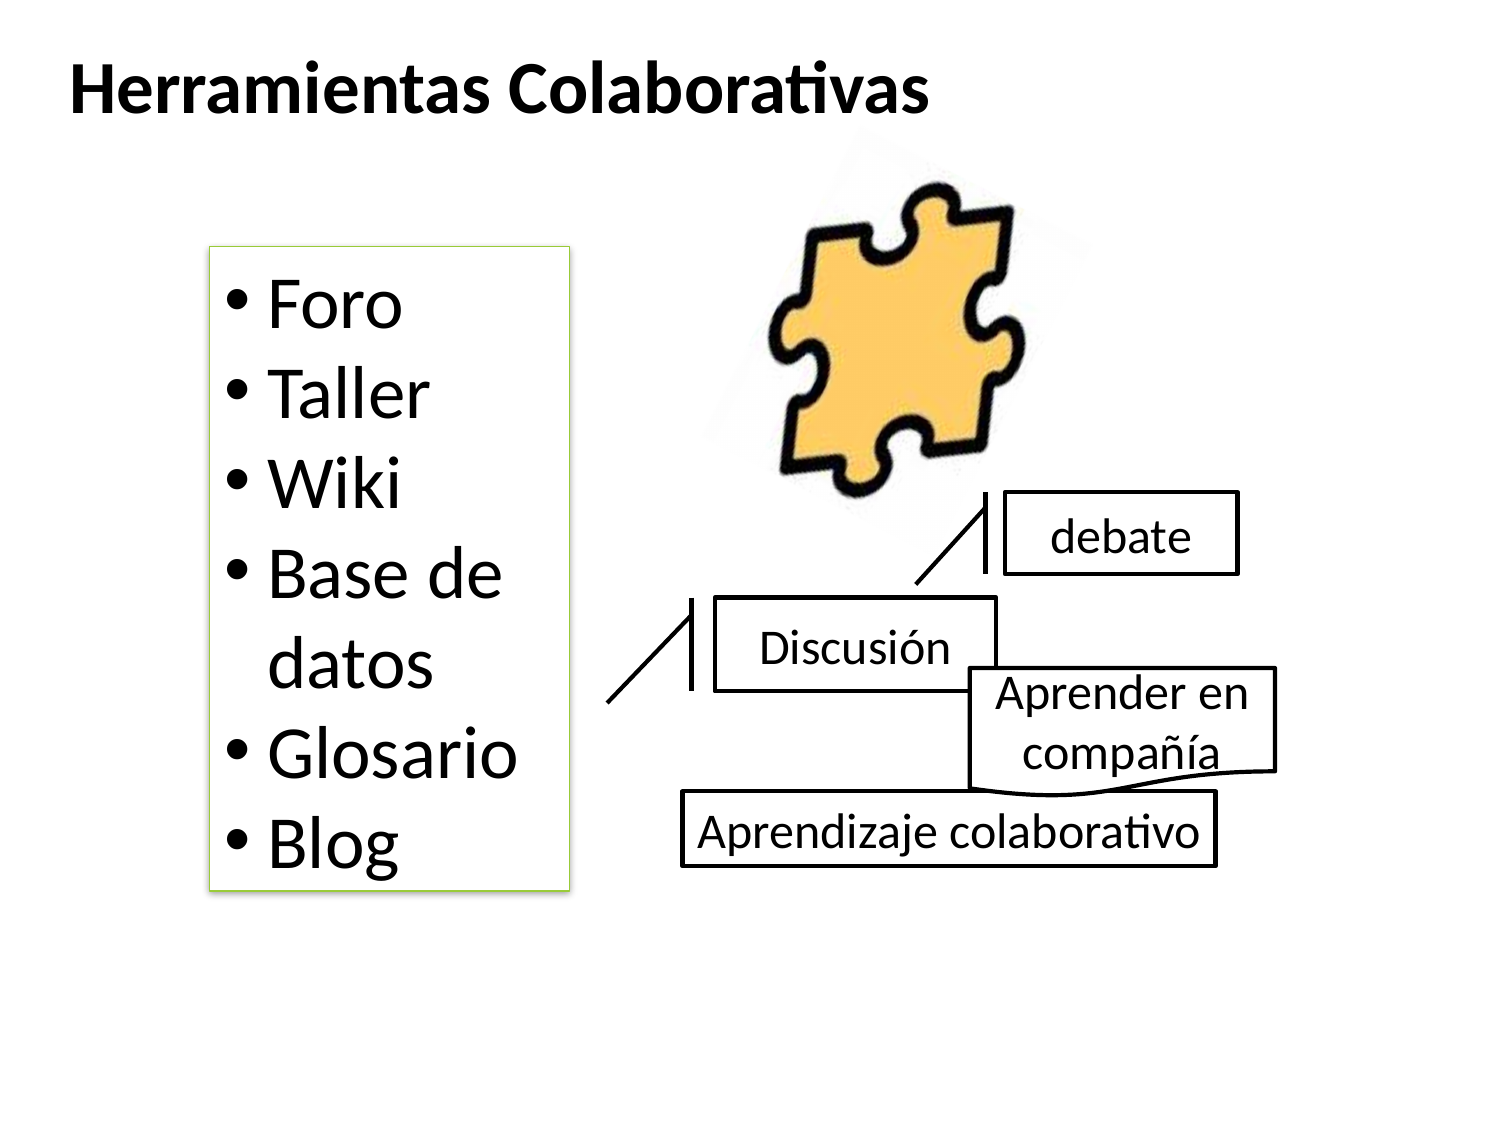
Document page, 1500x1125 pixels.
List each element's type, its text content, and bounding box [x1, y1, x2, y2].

text_box debate [983, 524, 988, 574]
picture [702, 126, 1092, 555]
text_box Aprendizaje colaborativo [680, 789, 1218, 868]
text_box Herramientas Colaborativas [54, 31, 947, 137]
text_box debate [1003, 490, 1240, 576]
text_box debate [914, 524, 974, 586]
text_box Discusión [713, 595, 998, 693]
text_box Aprender en compañía [967, 665, 1278, 798]
text_box Discusión [605, 597, 694, 705]
text_box Foro Taller Wiki Base de datos Glosario Blog [209, 246, 570, 892]
